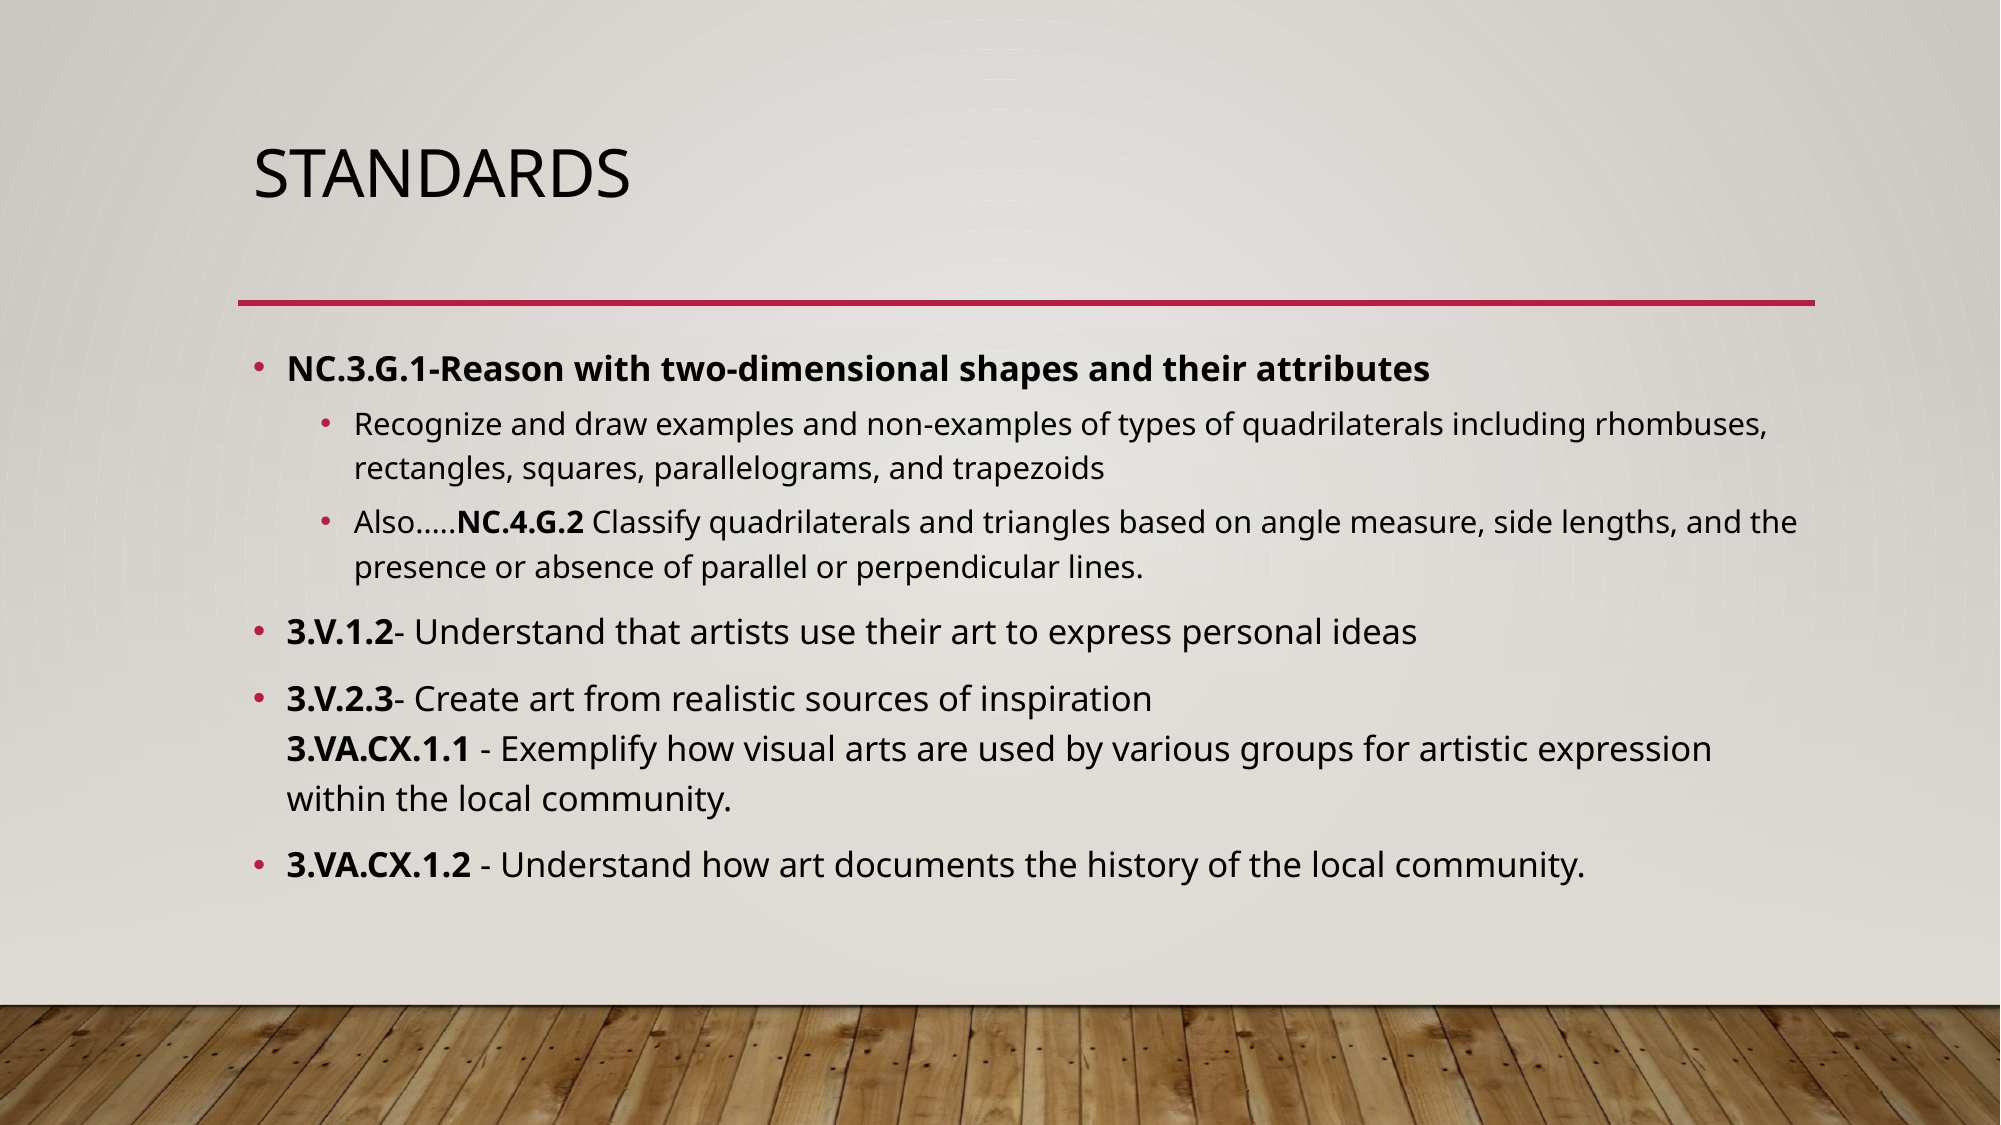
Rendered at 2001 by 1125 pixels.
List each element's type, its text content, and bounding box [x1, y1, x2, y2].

list NC.3.G.1-Reason with two-dimensional shapes and their attributes Recognize and draw examples and non-examples of types of quadrilaterals including rhombuses, rectangles, squares, parallelograms, and trapezoids Also…..NC.4.G.2 Classify quadrilaterals and triangles based on angle measure, side lengths, and the presence or absence of parallel or perpendicular lines. 3.V.1.2- Understand that artists use their art to express personal ideas 3.V.2.3- Create art from realistic sources of inspiration 3.VA.CX.1.1 - Exemplify how visual arts are used by various groups for artistic expression within the local community. 3.VA.CX.1.2 - Understand how art documents the history of the local community. [238, 330, 1814, 897]
title Standards [238, 131, 1814, 305]
picture [0, 1005, 2000, 1125]
